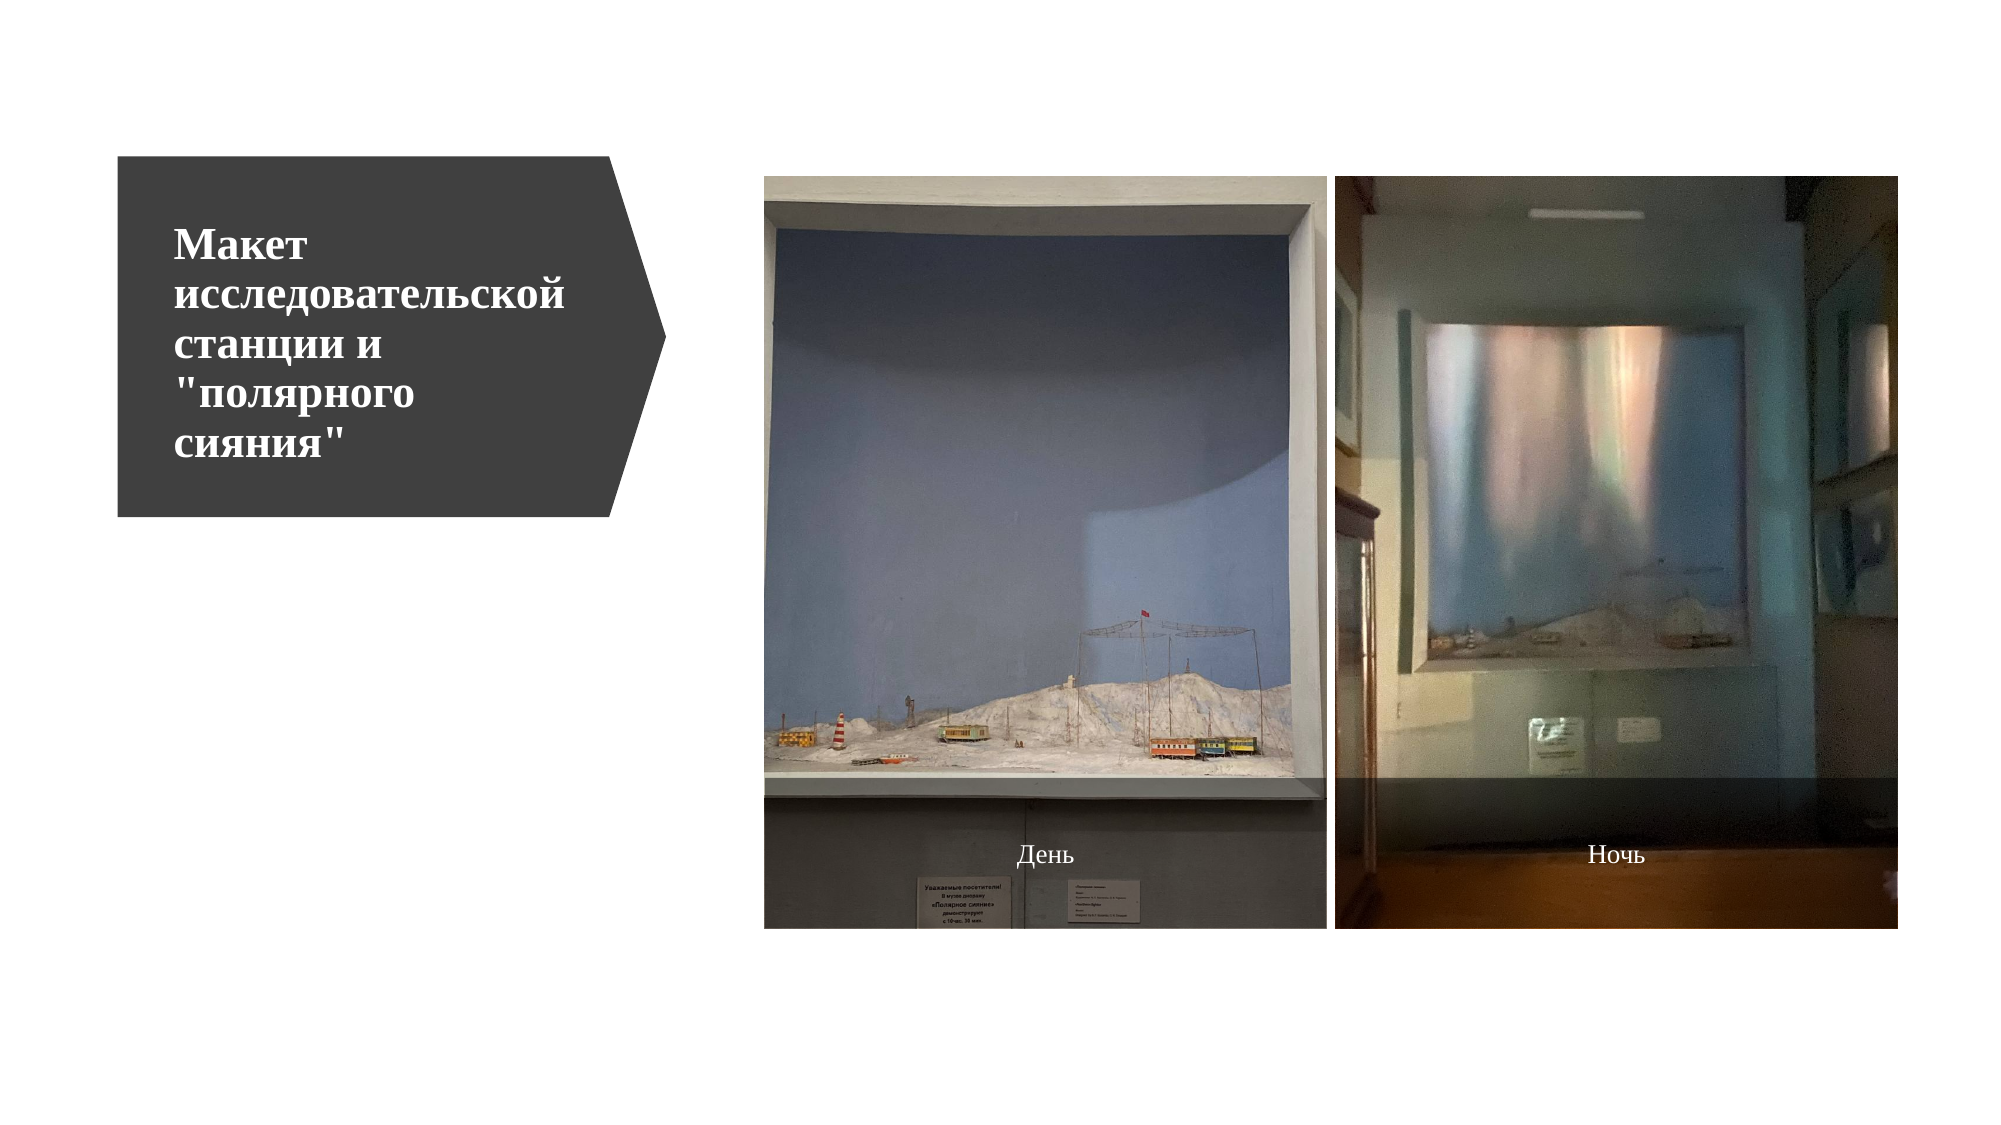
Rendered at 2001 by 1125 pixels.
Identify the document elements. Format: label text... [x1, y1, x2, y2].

title Макет исследовательской станции и "полярного сияния" [158, 197, 597, 490]
picture [1335, 176, 1898, 929]
picture [764, 176, 1327, 929]
text_box [116, 155, 668, 519]
